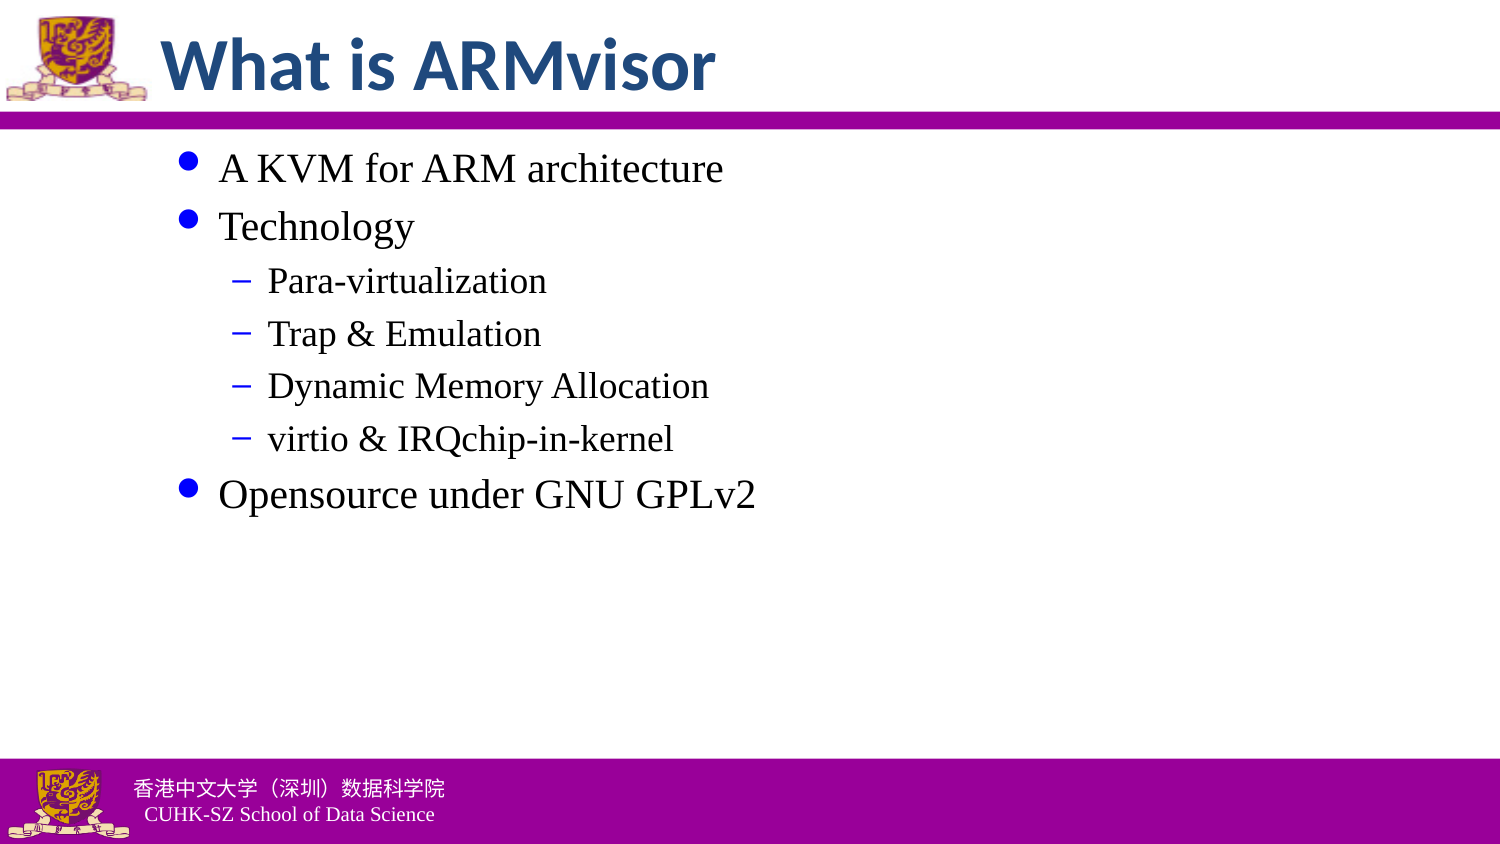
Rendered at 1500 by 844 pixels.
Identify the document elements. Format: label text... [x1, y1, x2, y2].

list A KVM for ARM architecture Technology Para-virtualization Trap & Emulation Dynamic Memory Allocation virtio & IRQchip-in-kernel Opensource under GNU GPLv2 [126, 132, 1477, 554]
title What is ARMvisor [145, 17, 1424, 104]
picture [7, 768, 130, 839]
picture [5, 15, 152, 101]
